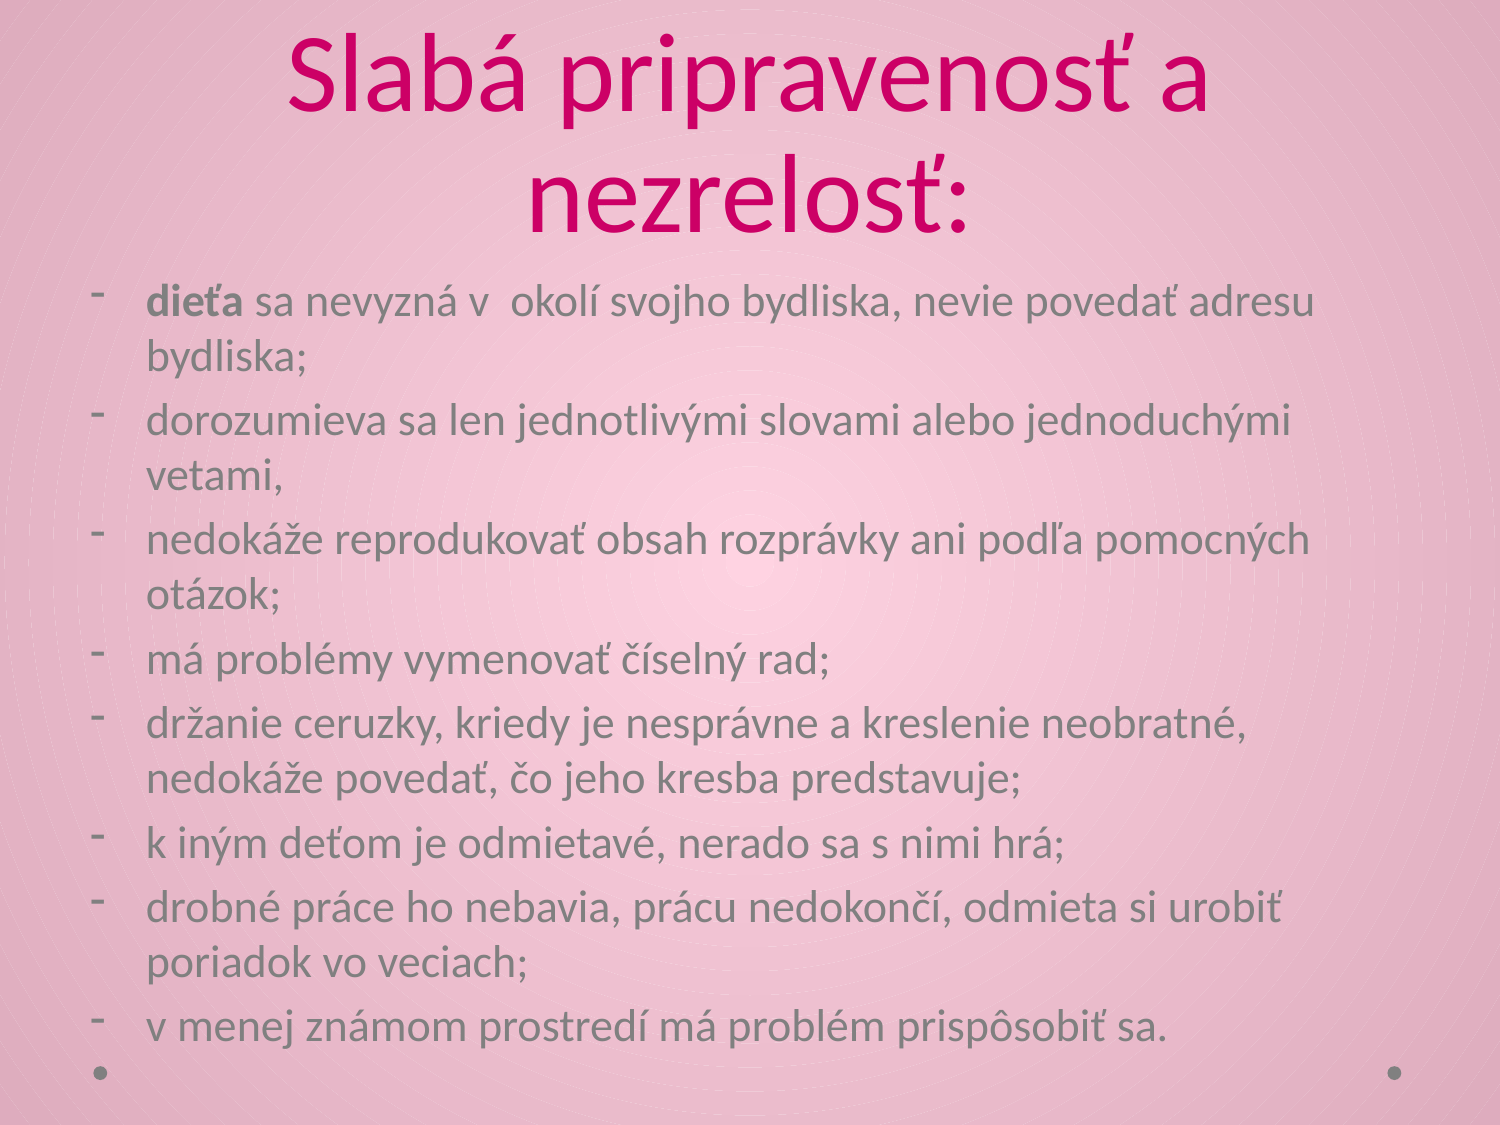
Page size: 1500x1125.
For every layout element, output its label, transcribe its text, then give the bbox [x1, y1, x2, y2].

list dieťa sa nevyzná v okolí svojho bydliska, nevie povedať adresu bydliska; dorozumieva sa len jednotlivými slovami alebo jednoduchými vetami, nedokáže reprodukovať obsah rozprávky ani podľa pomocných otázok; má problémy vymenovať číselný rad; držanie ceruzky, kriedy je nesprávne a kreslenie neobratné, nedokáže povedať, čo jeho kresba predstavuje; k iným deťom je odmietavé, nerado sa s nimi hrá; drobné práce ho nebavia, prácu nedokončí, odmieta si urobiť poriadok vo veciach; v menej známom prostredí má problém prispôsobiť sa. [75, 262, 1425, 1063]
title Slabá pripravenosť a nezrelosť: [75, 0, 1425, 262]
